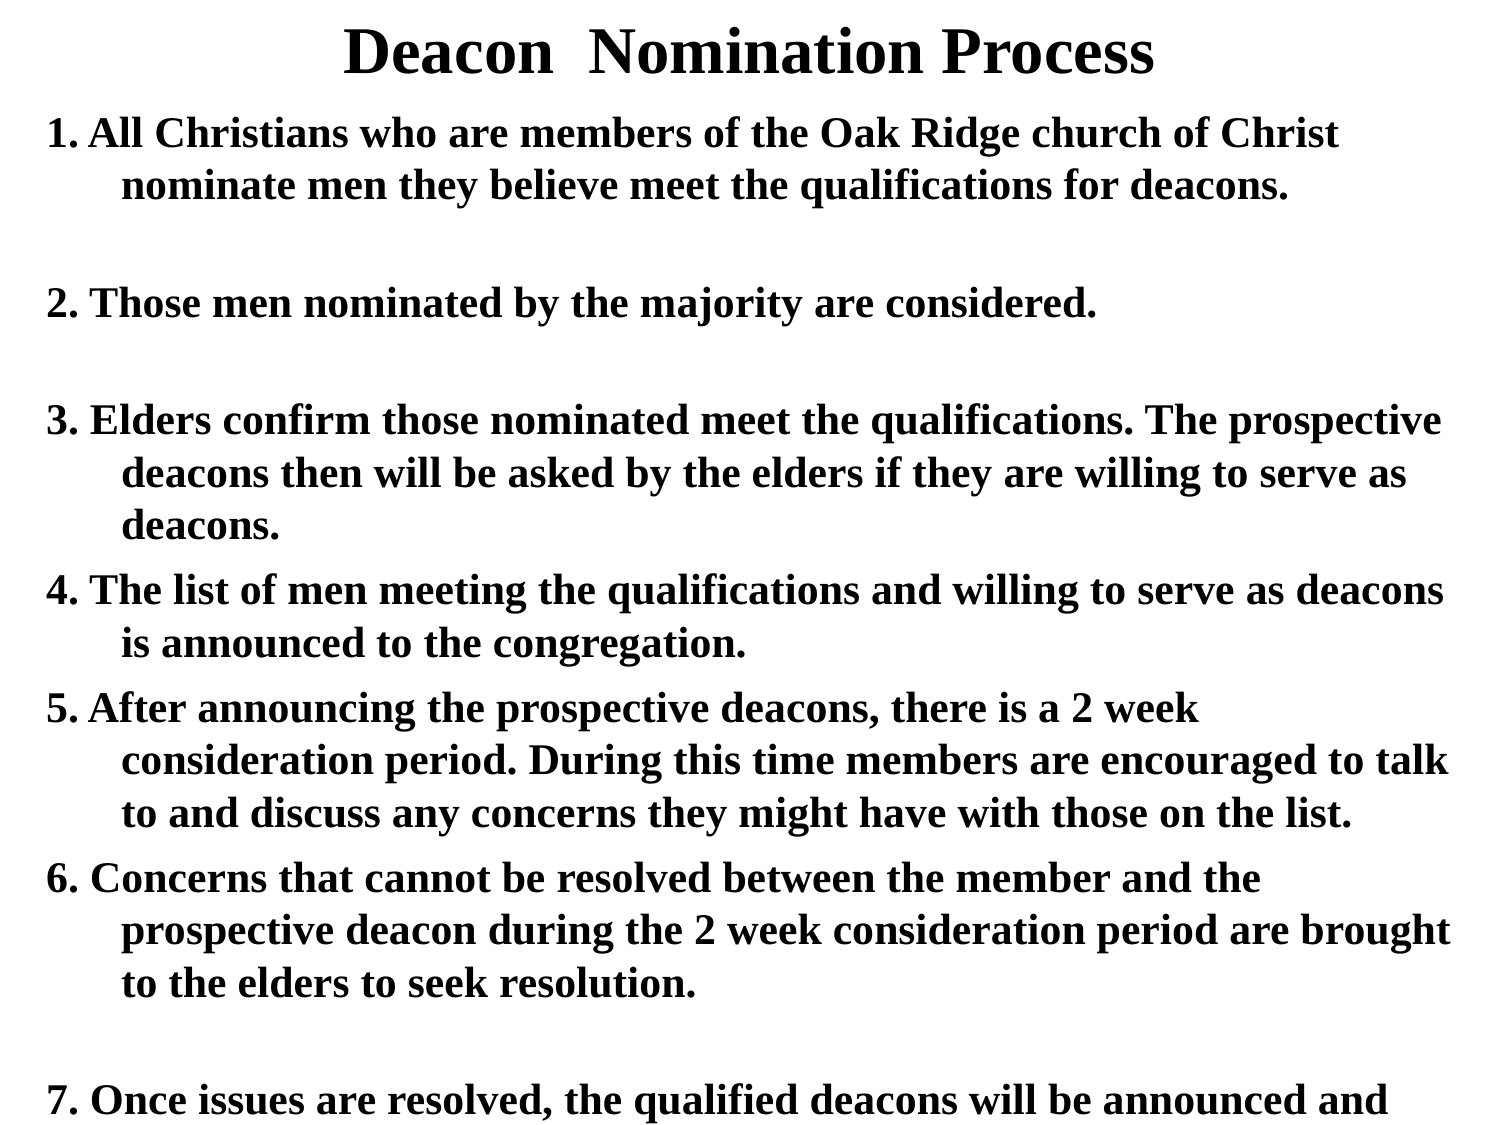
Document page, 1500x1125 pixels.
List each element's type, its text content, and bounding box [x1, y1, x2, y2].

text_box 1. All Christians who are members of the Oak Ridge church of Christ nominate men they believe meet the qualifications for deacons. 2. Those men nominated by the majority are considered. 3. Elders confirm those nominated meet the qualifications. The prospective deacons then will be asked by the elders if they are willing to serve as deacons. 4. The list of men meeting the qualifications and willing to serve as deacons is announced to the congregation. 5. After announcing the prospective deacons, there is a 2 week consideration period. During this time members are encouraged to talk to and discuss any concerns they might have with those on the list. 6. Concerns that cannot be resolved between the member and the prospective deacon during the 2 week consideration period are brought to the elders to seek resolution. 7. Once issues are resolved, the qualified deacons will be announced and appointed. [31, 95, 1469, 1125]
text_box Deacon Nomination Process [0, 0, 1500, 95]
